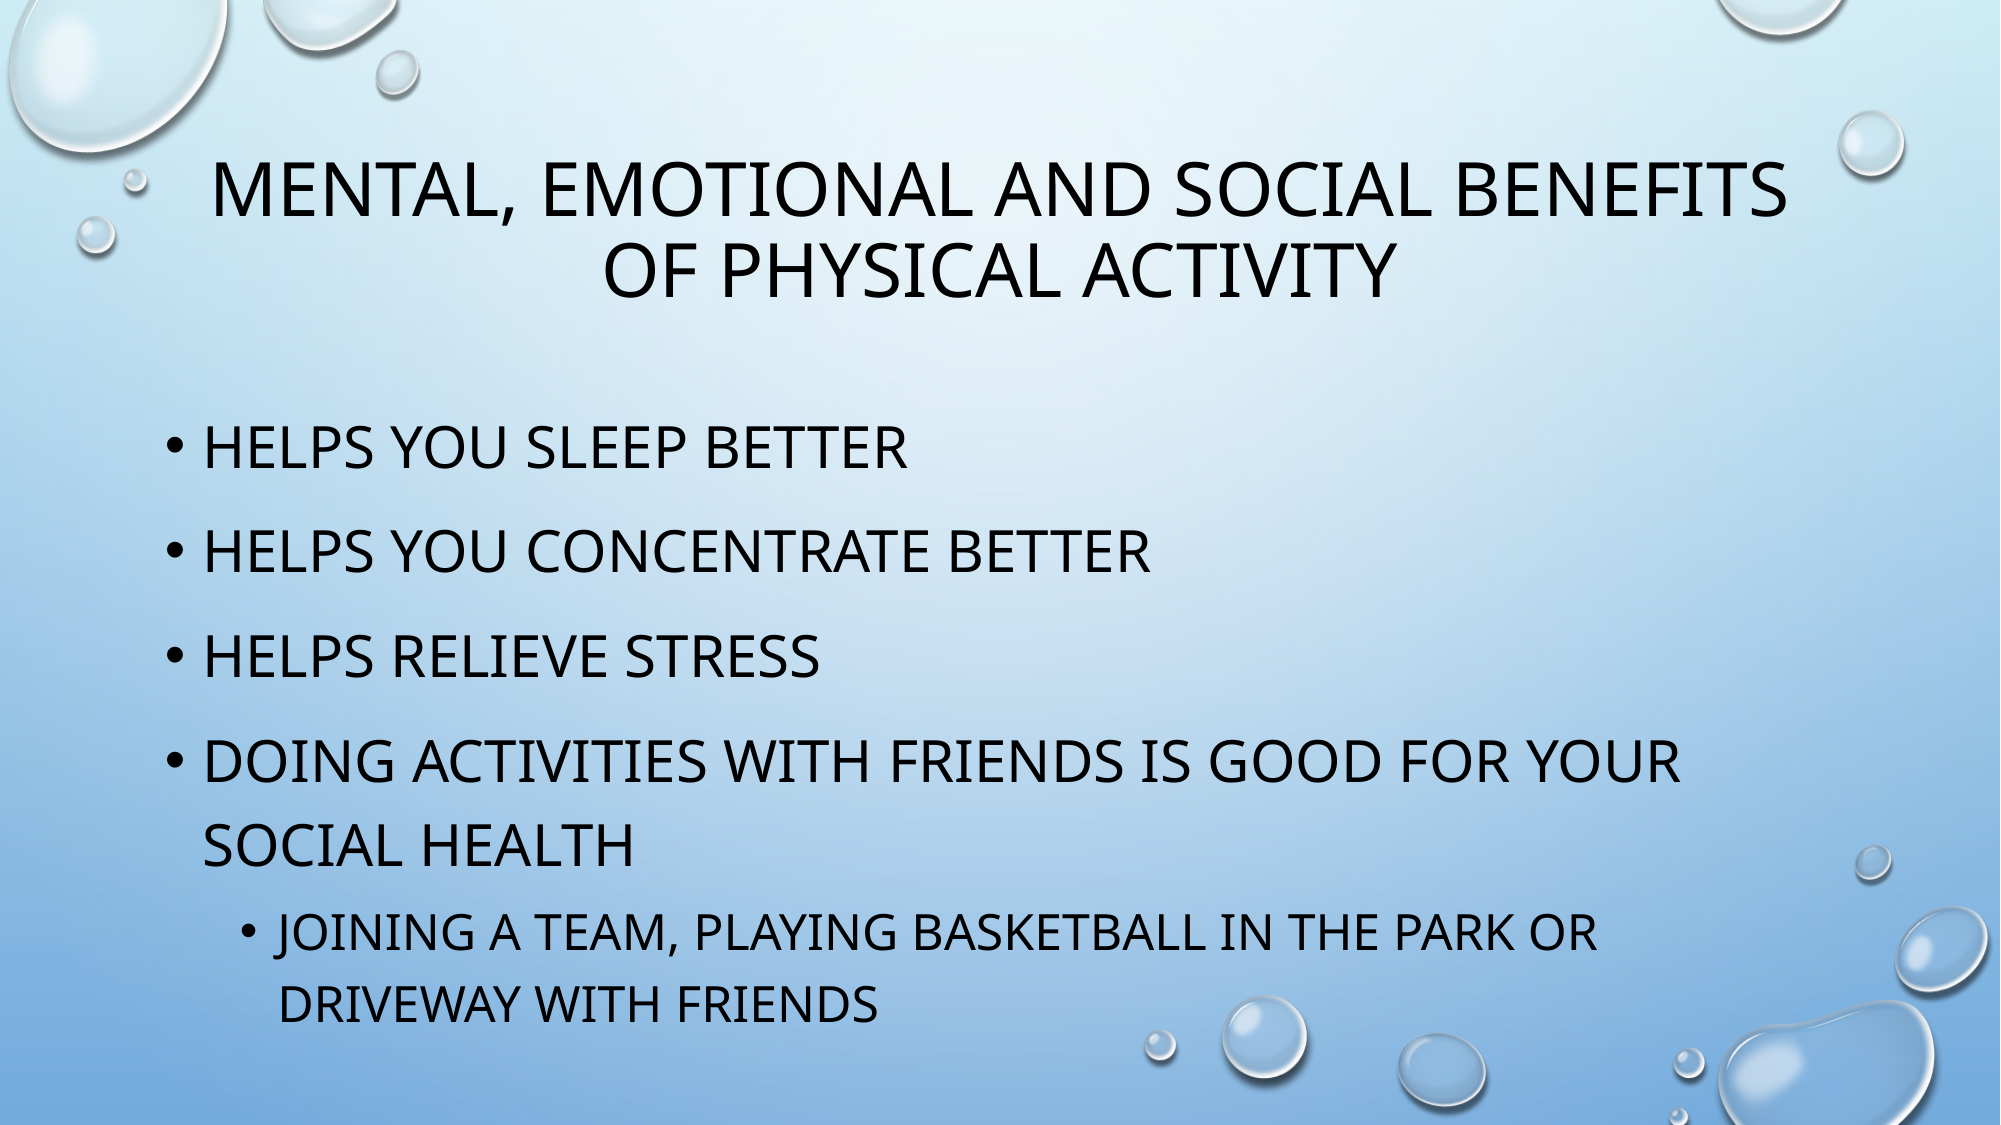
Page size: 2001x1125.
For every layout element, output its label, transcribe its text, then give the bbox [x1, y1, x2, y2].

list Helps you sleep better Helps you concentrate better Helps relieve stress Doing activities with friends is good for your social health Joining a team, playing basketball in the park or driveway with friends [149, 388, 1850, 950]
title Mental, Emotional and Social Benefits of Physical Activity [149, 101, 1851, 364]
picture [0, 0, 2000, 1125]
